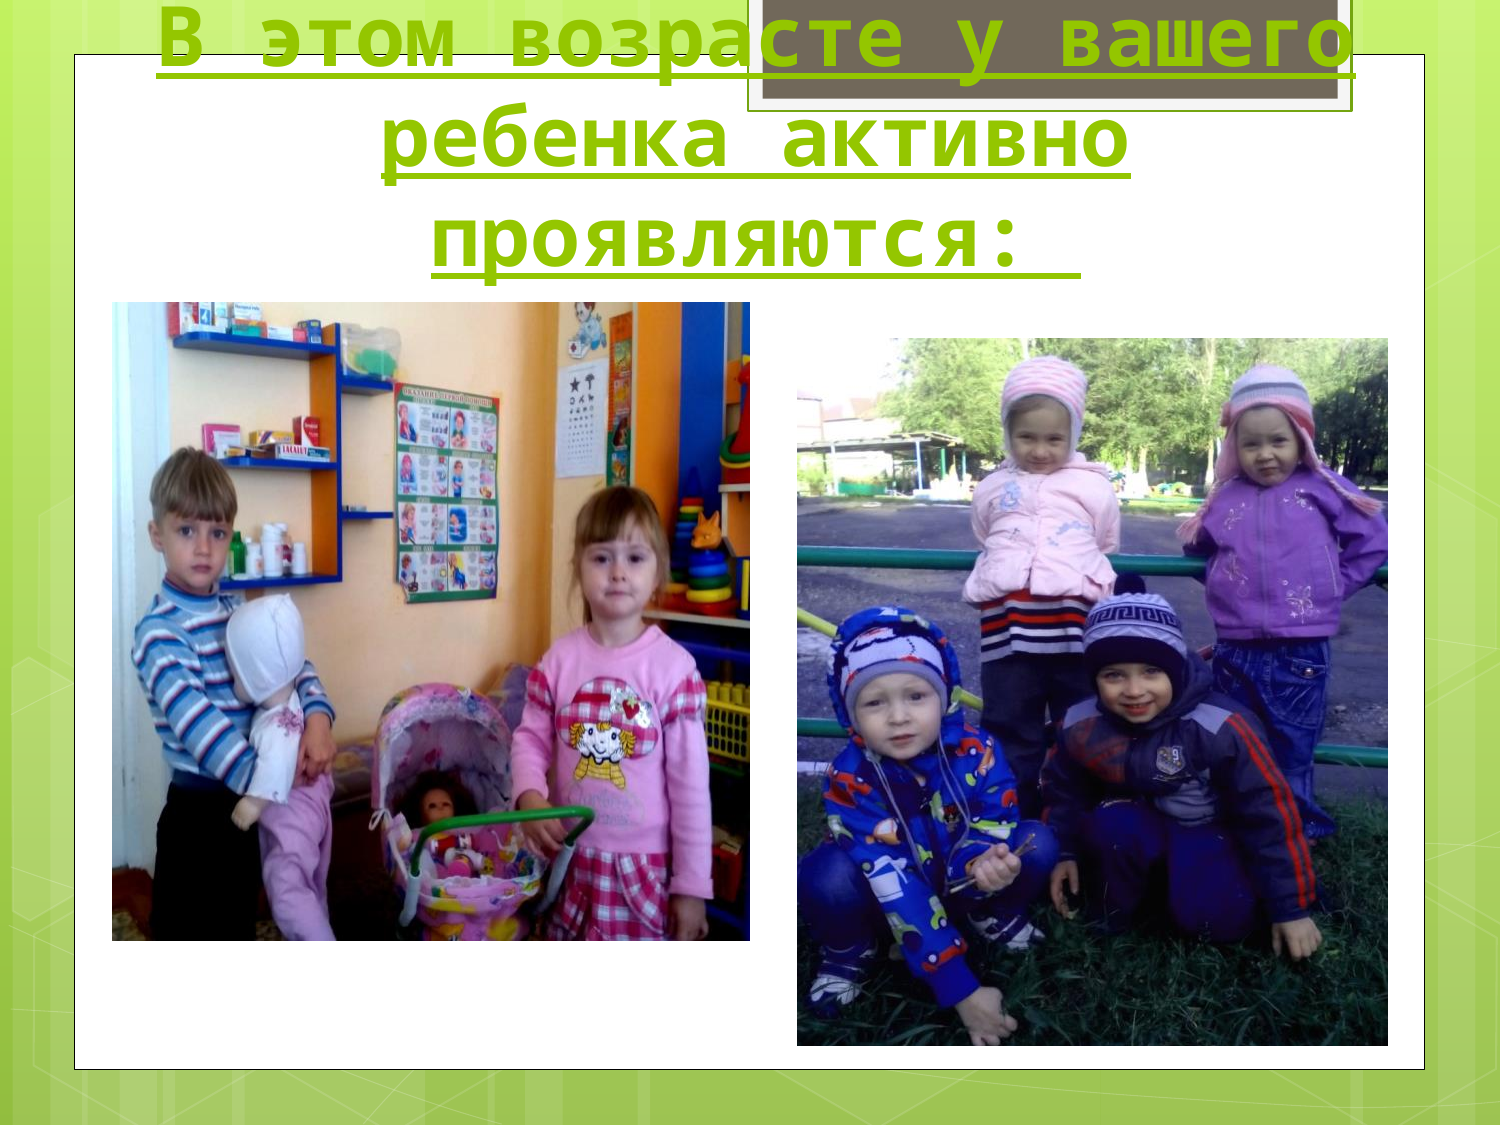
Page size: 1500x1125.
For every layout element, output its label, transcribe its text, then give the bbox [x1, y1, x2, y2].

title В этом возрасте у вашего ребенка активно проявляются: [76, 0, 1436, 291]
picture [797, 337, 1389, 1046]
picture [111, 302, 751, 941]
